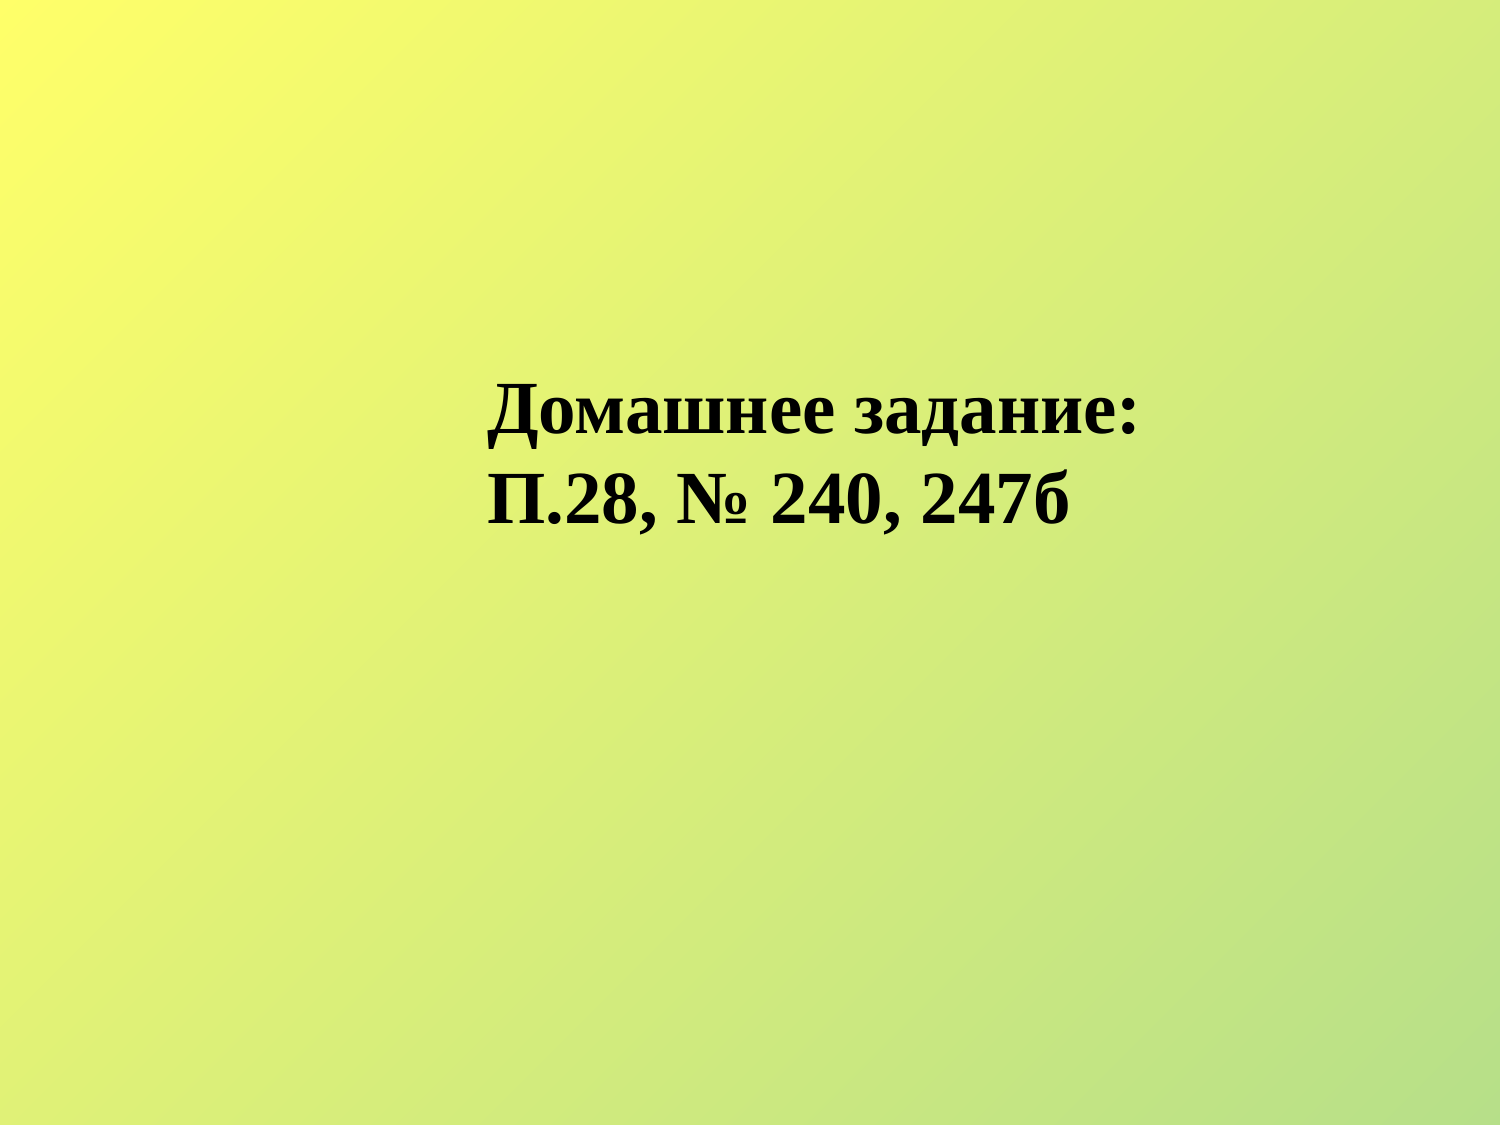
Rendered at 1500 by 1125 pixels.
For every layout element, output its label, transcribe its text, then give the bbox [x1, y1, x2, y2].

text_box Домашнее задание: П.28, № 240, 247б [472, 351, 1158, 547]
